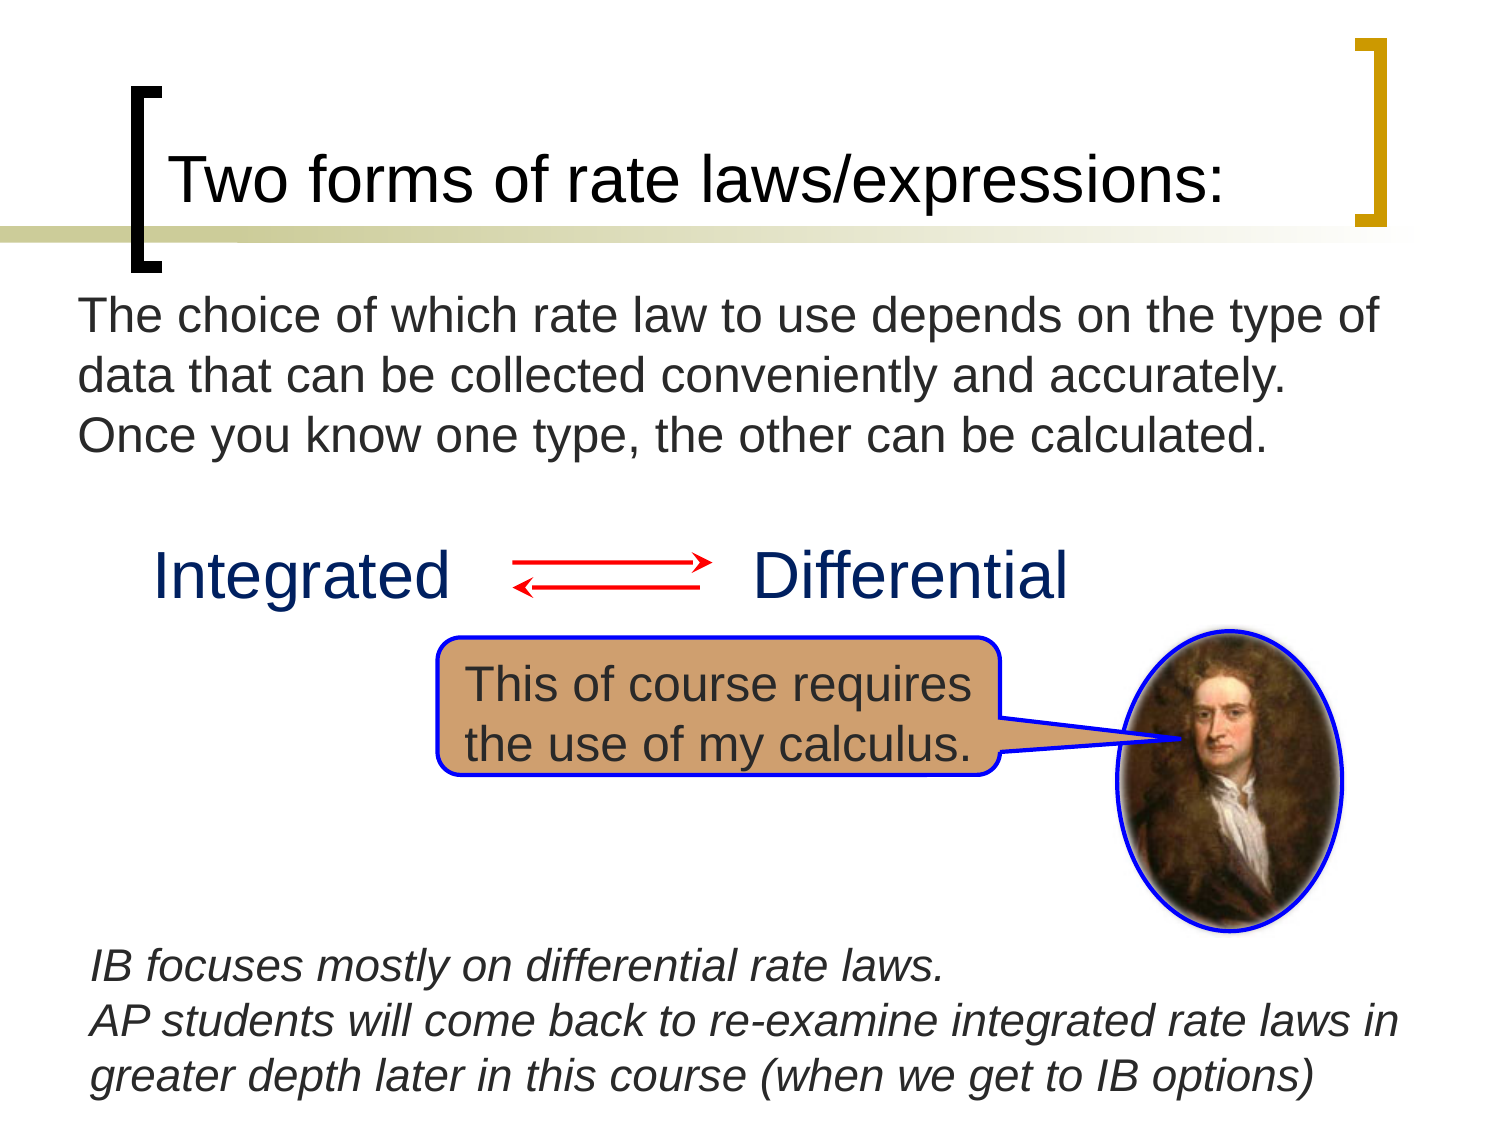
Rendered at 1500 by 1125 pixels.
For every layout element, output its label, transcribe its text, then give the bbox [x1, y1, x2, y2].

text_box Integrated [137, 524, 525, 620]
picture [1112, 624, 1348, 938]
text_box This of course requires the use of my calculus. [437, 637, 1107, 775]
text_box The choice of which rate law to use depends on the type of data that can be collected conveniently and accurately. Once you know one type, the other can be calculated. [62, 274, 1438, 470]
text_box [691, 552, 713, 573]
text_box IB focuses mostly on differential rate laws. AP students will come back to re-examine integrated rate laws in greater depth later in this course (when we get to IB options) [0, 928, 1438, 1108]
text_box [512, 577, 534, 598]
text_box Differential [737, 524, 1325, 620]
text_box Two forms of rate laws/expressions: [152, 128, 1328, 350]
